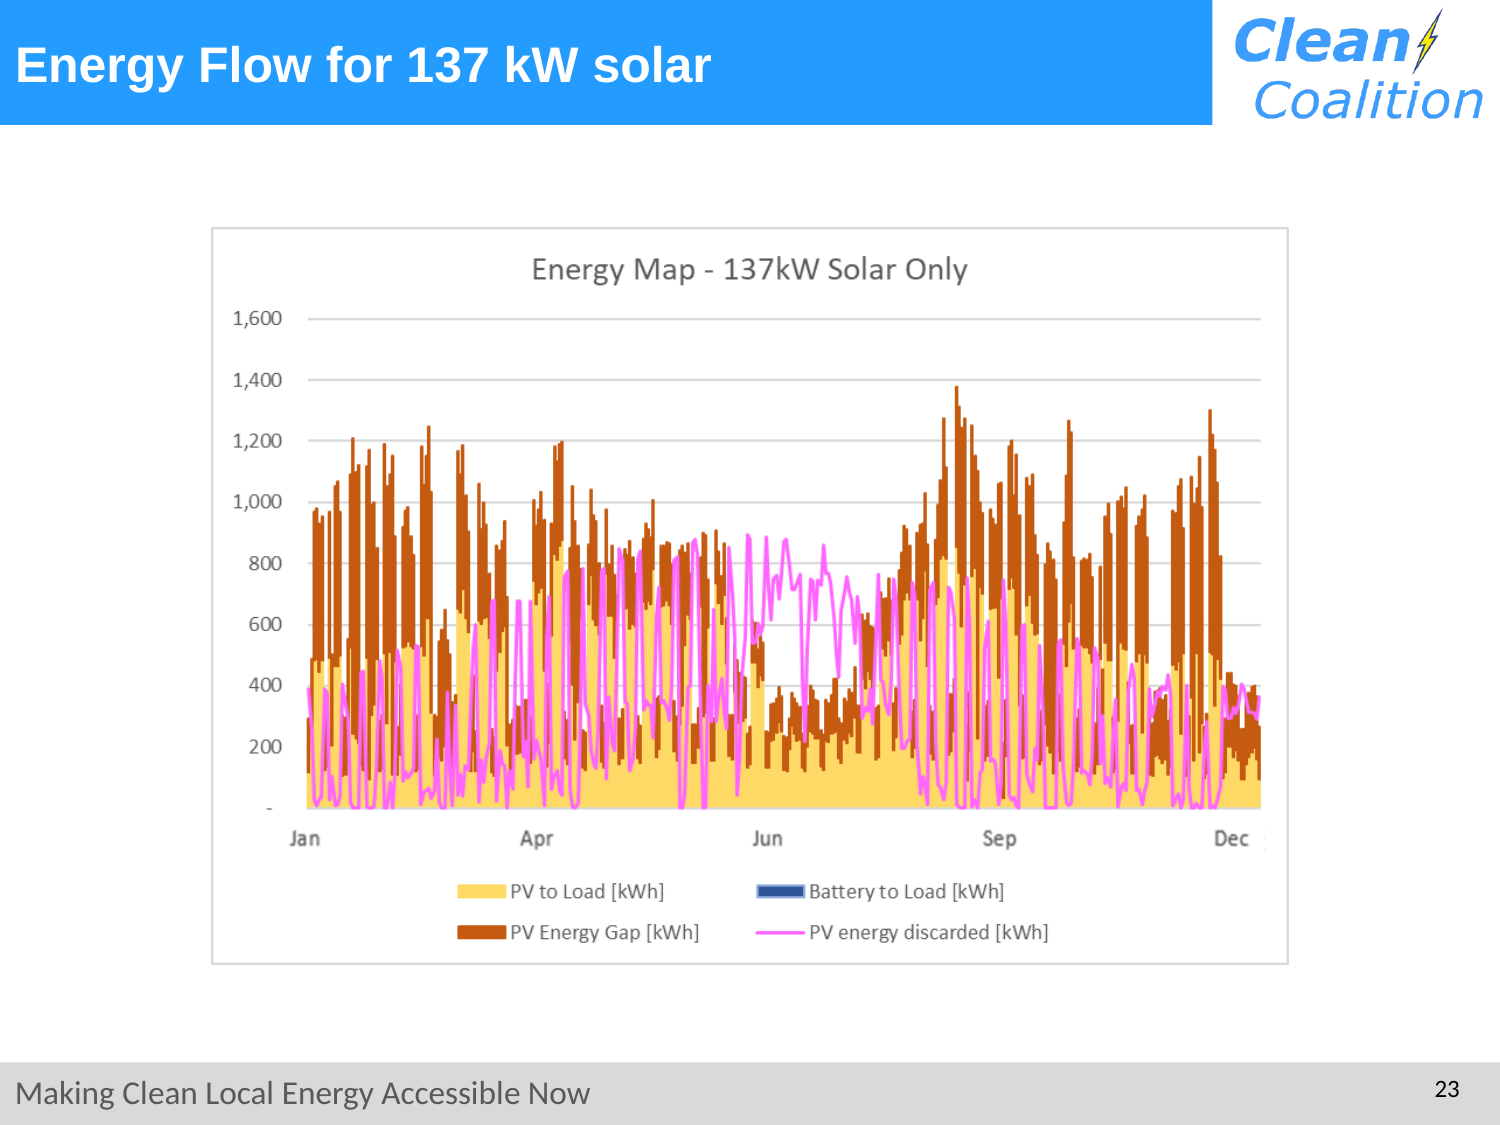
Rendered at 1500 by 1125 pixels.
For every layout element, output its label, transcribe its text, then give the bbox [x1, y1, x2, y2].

title Energy Flow for 137 kW solar [0, 0, 1200, 125]
picture [211, 226, 1289, 965]
